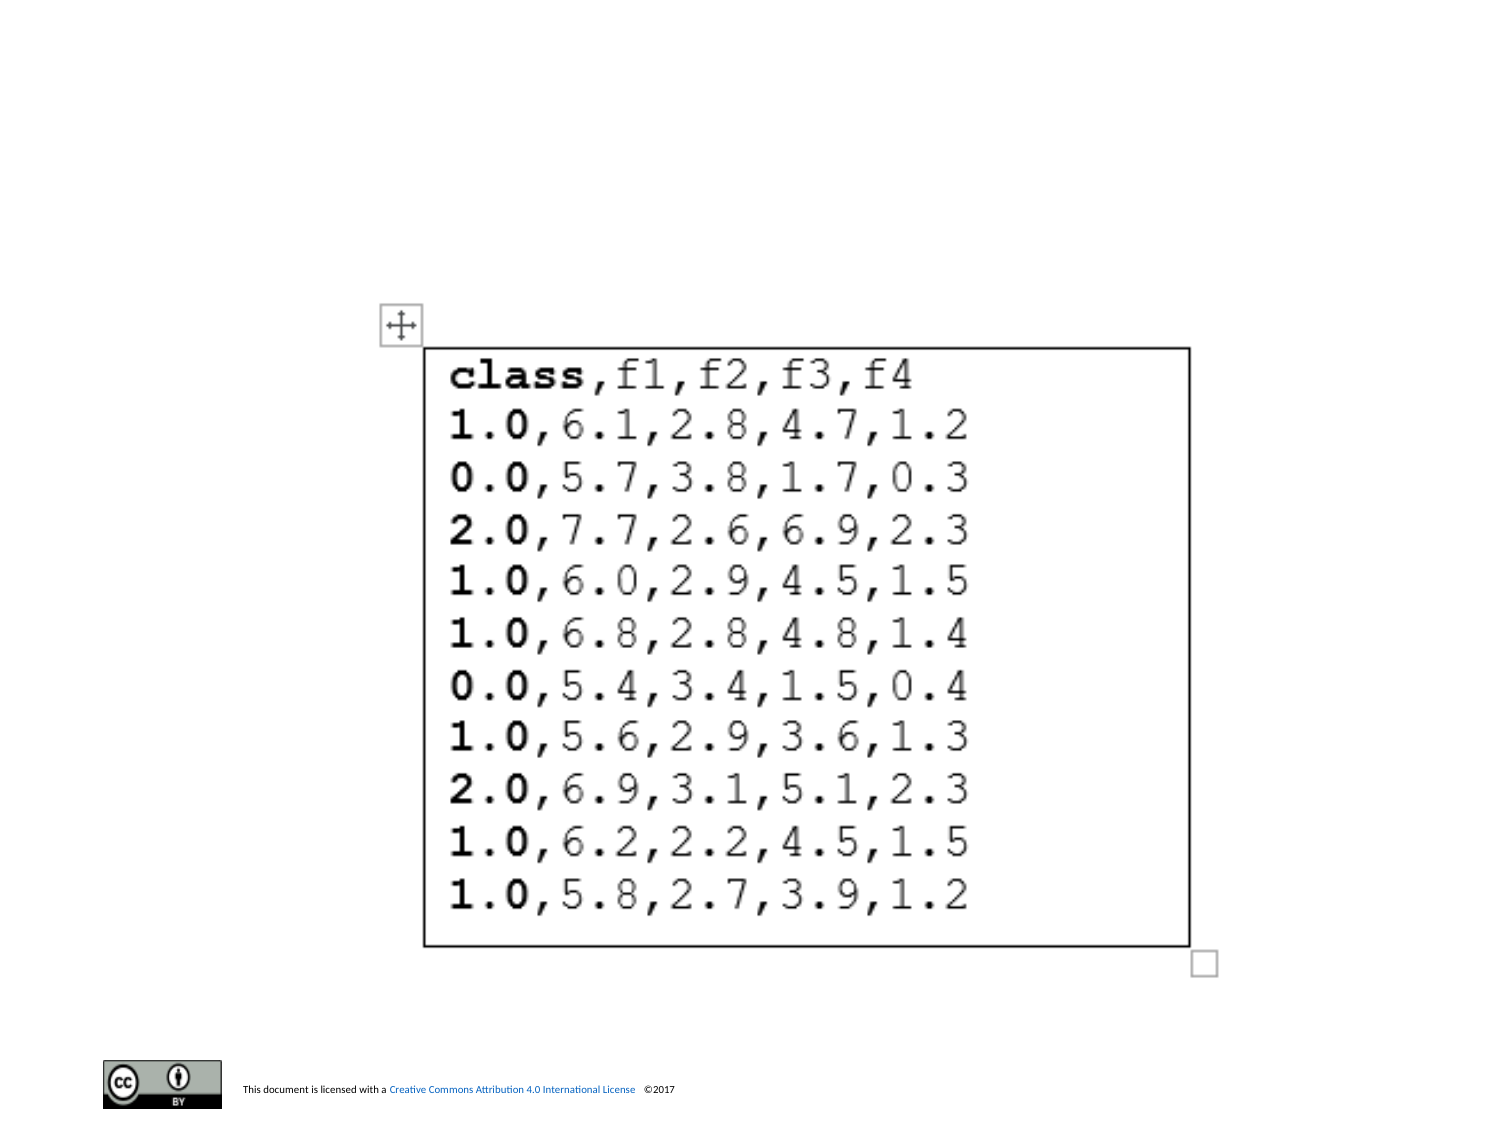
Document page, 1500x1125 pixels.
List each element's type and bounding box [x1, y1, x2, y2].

picture [103, 1060, 222, 1109]
picture [343, 299, 1247, 1019]
